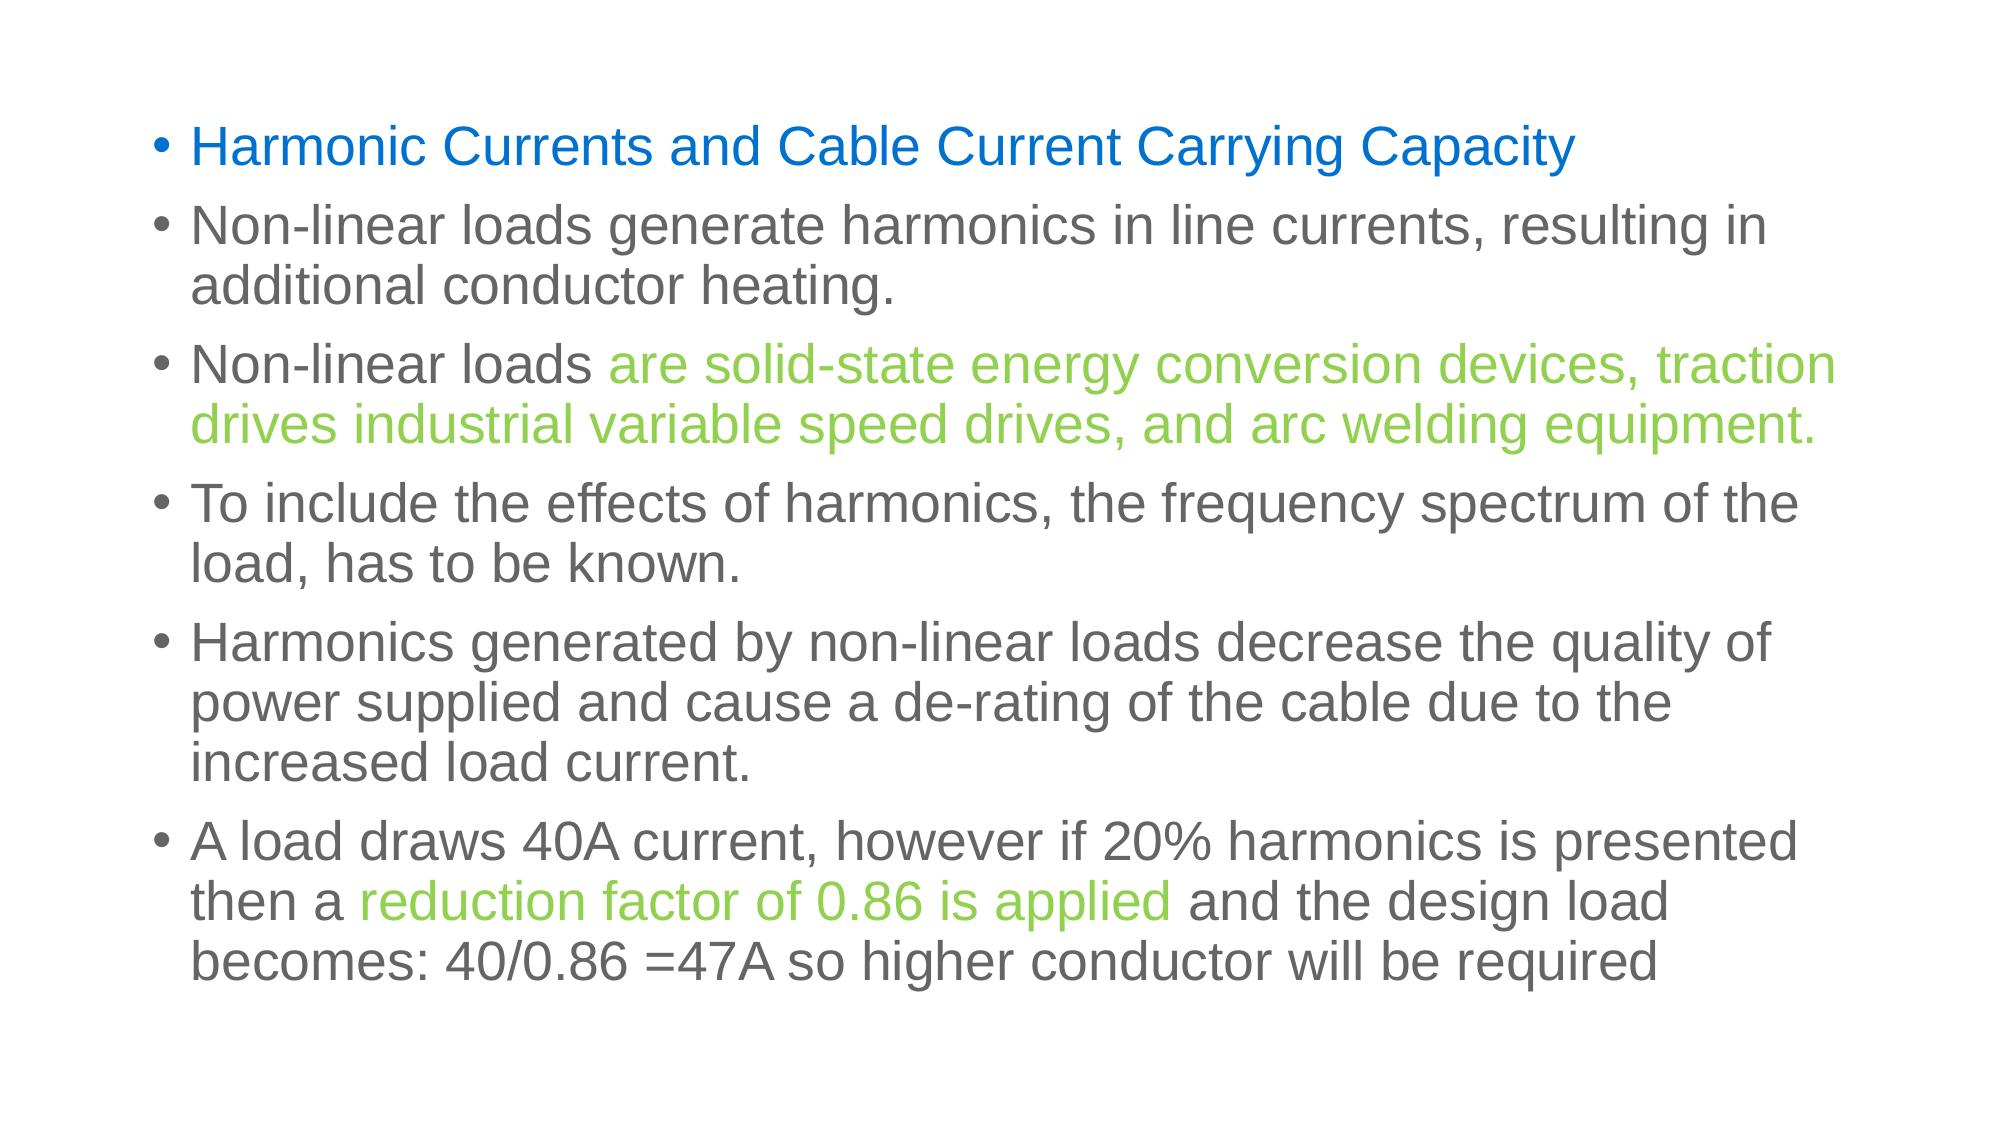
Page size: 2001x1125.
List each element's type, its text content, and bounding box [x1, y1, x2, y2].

list Harmonic Currents and Cable Current Carrying Capacity Non-linear loads generate harmonics in line currents, resulting in additional conductor heating. Non-linear loads are solid-state energy conversion devices, traction drives industrial variable speed drives, and arc welding equipment. To include the effects of harmonics, the frequency spectrum of the load, has to be known. Harmonics generated by non-linear loads decrease the quality of power supplied and cause a de-rating of the cable due to the increased load current. A load draws 40A current, however if 20% harmonics is presented then a reduction factor of 0.86 is applied and the design load becomes: 40/0.86 =47A so higher conductor will be required [137, 110, 1863, 1068]
